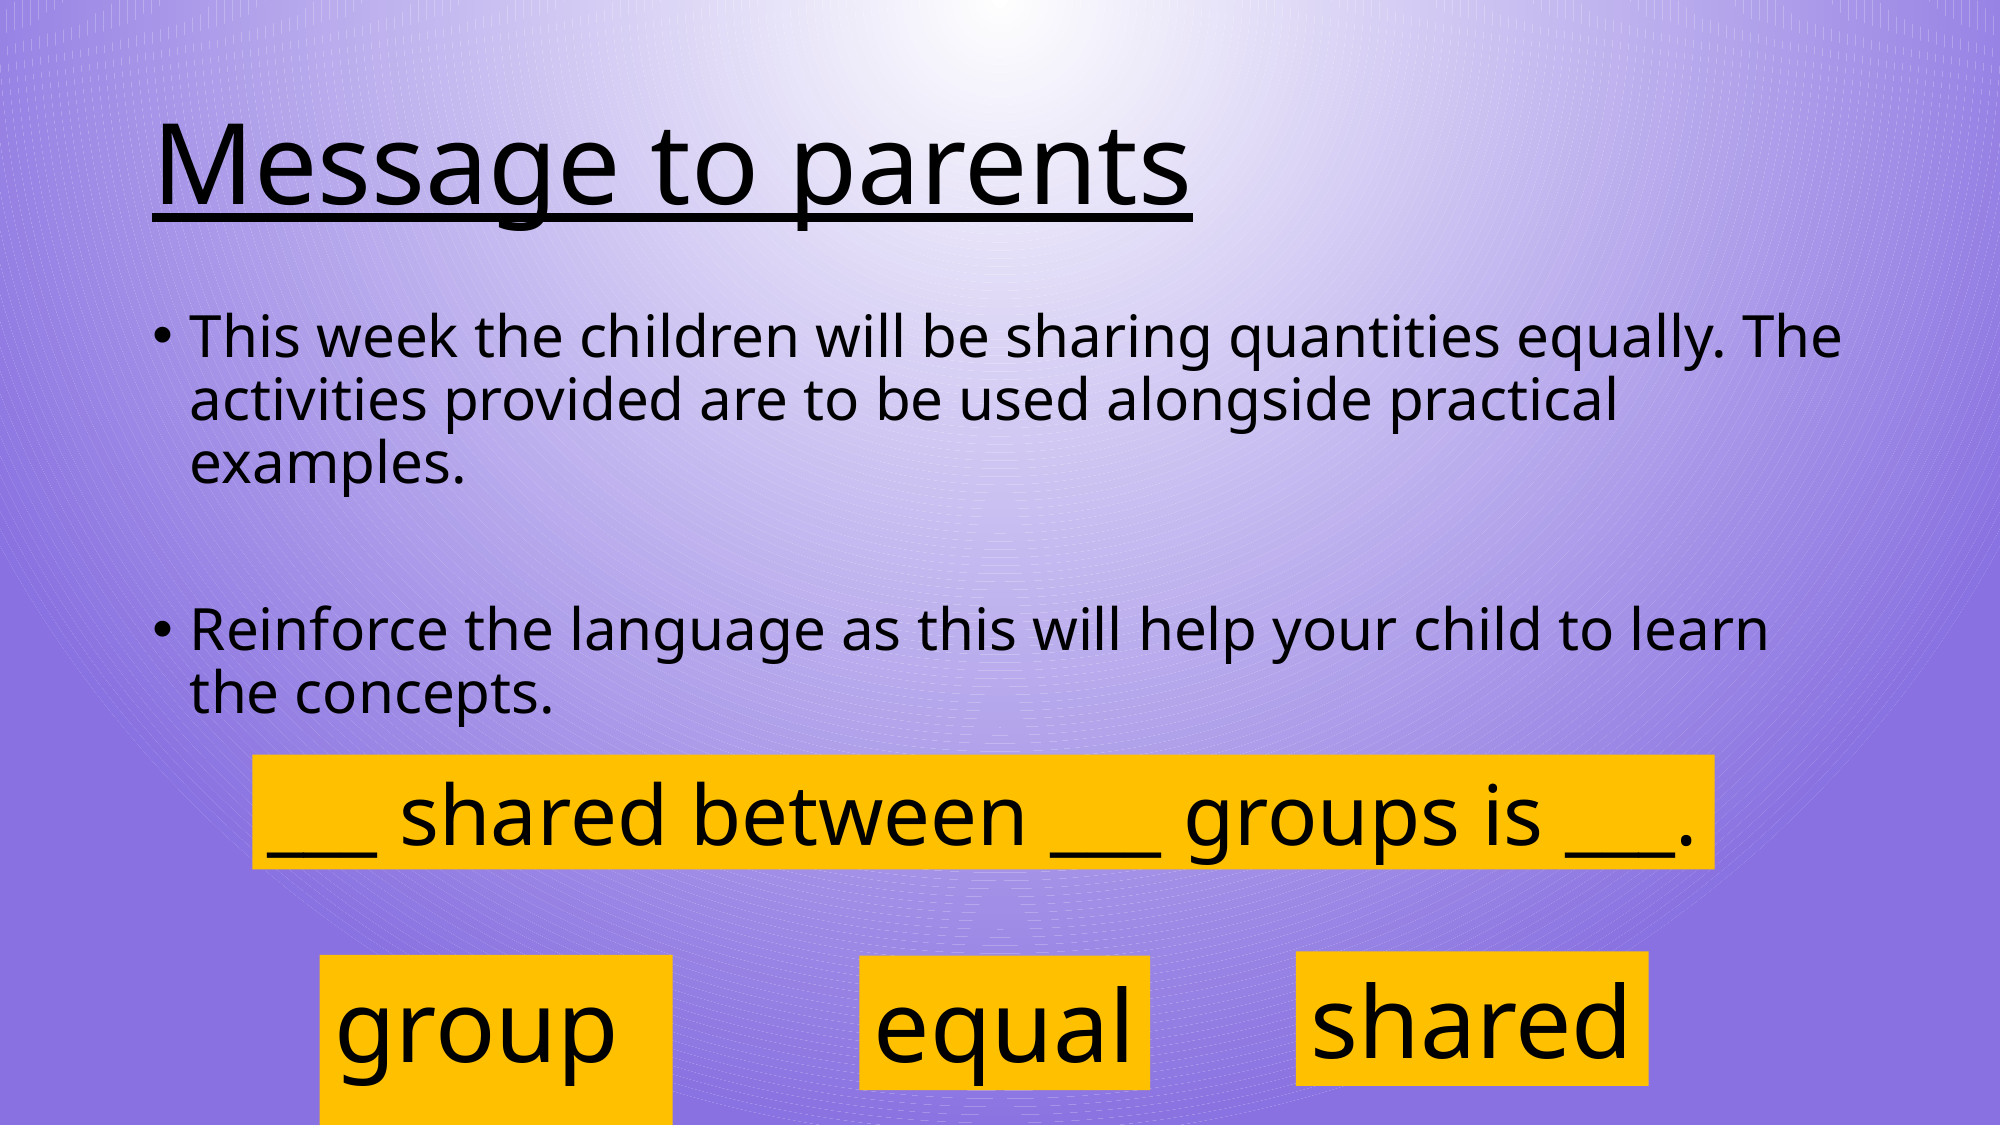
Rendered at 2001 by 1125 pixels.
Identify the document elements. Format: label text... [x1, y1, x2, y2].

text_box groups [319, 954, 673, 1125]
text_box ___ shared between ___ groups is ___. [252, 754, 1715, 870]
title Message to parents [137, 59, 1863, 278]
list This week the children will be sharing quantities equally. The activities provided are to be used alongside practical examples. Reinforce the language as this will help your child to learn the concepts. [137, 299, 1863, 787]
text_box shared [1295, 951, 1649, 1086]
text_box equal [859, 955, 1151, 1091]
